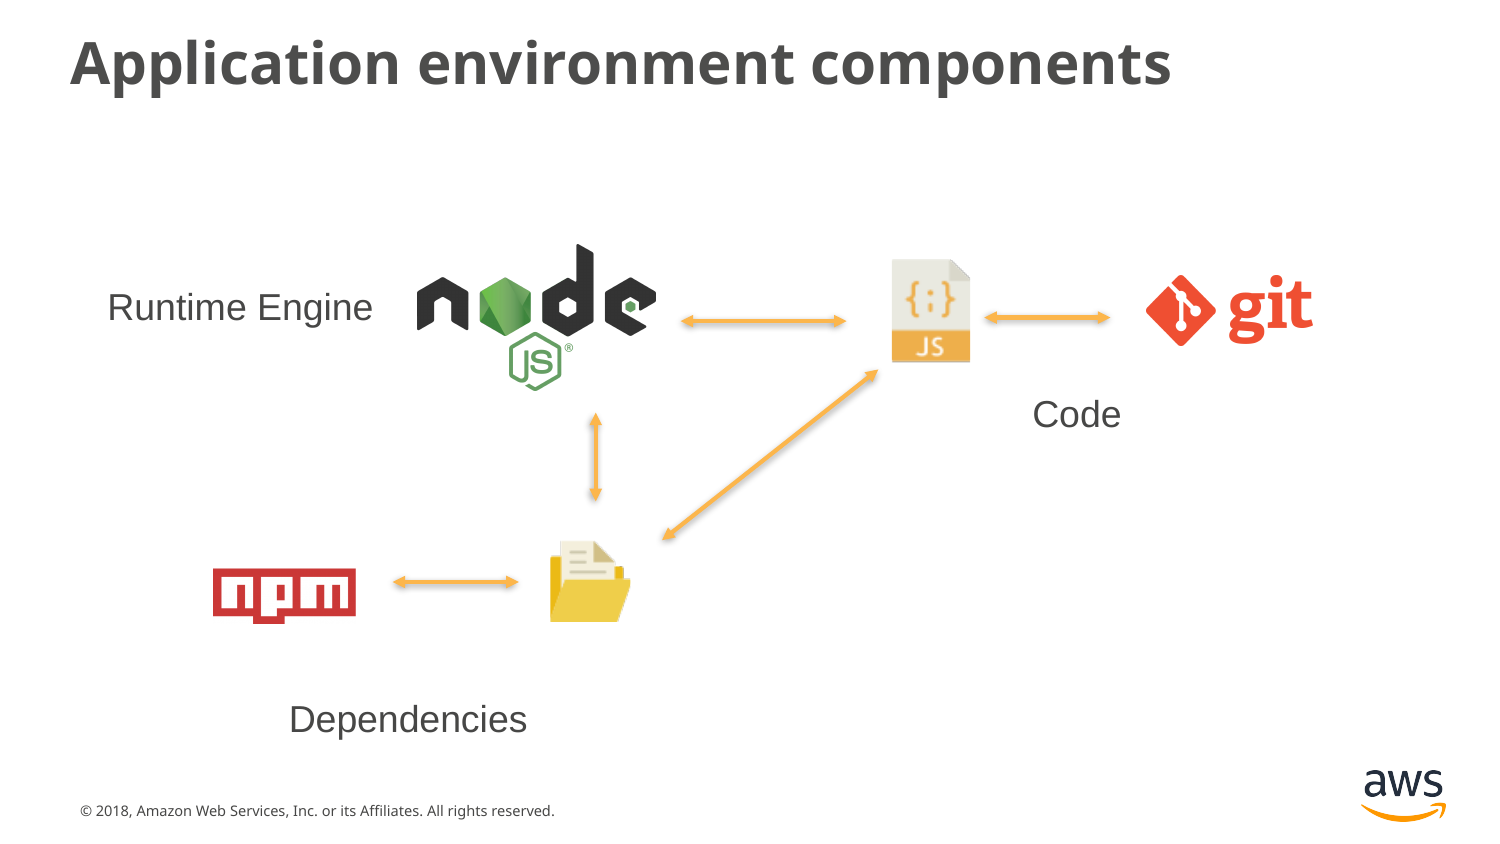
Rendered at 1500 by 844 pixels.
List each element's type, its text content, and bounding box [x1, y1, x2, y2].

picture [891, 258, 971, 363]
picture [1145, 275, 1313, 346]
picture [417, 244, 656, 391]
picture [550, 539, 631, 623]
text_box Code [1017, 382, 1147, 443]
picture [1361, 770, 1446, 822]
text_box Dependencies [273, 688, 562, 748]
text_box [661, 369, 879, 541]
text_box Runtime Engine [92, 275, 401, 336]
picture [213, 524, 357, 668]
title Application environment components [55, 18, 1402, 109]
